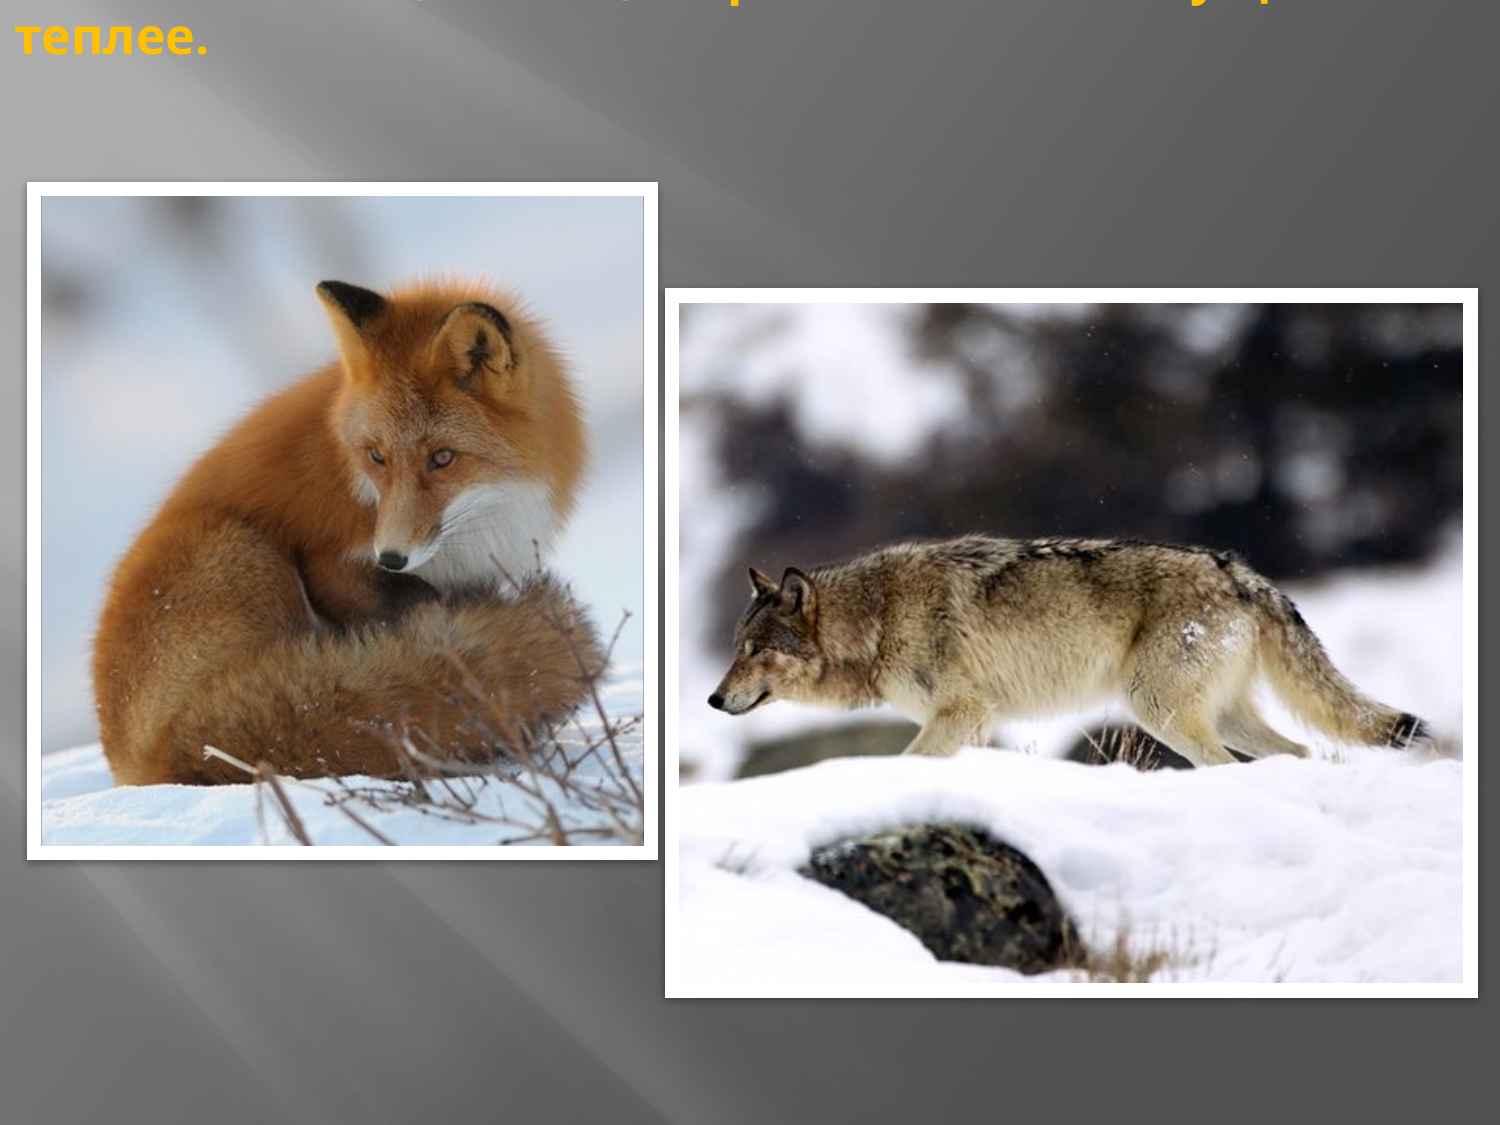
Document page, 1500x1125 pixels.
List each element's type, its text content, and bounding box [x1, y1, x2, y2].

picture [678, 302, 1464, 984]
picture [41, 196, 644, 847]
title У волка и лисы, к зиме, шерсть становится гуще и теплее. [0, 0, 1500, 152]
